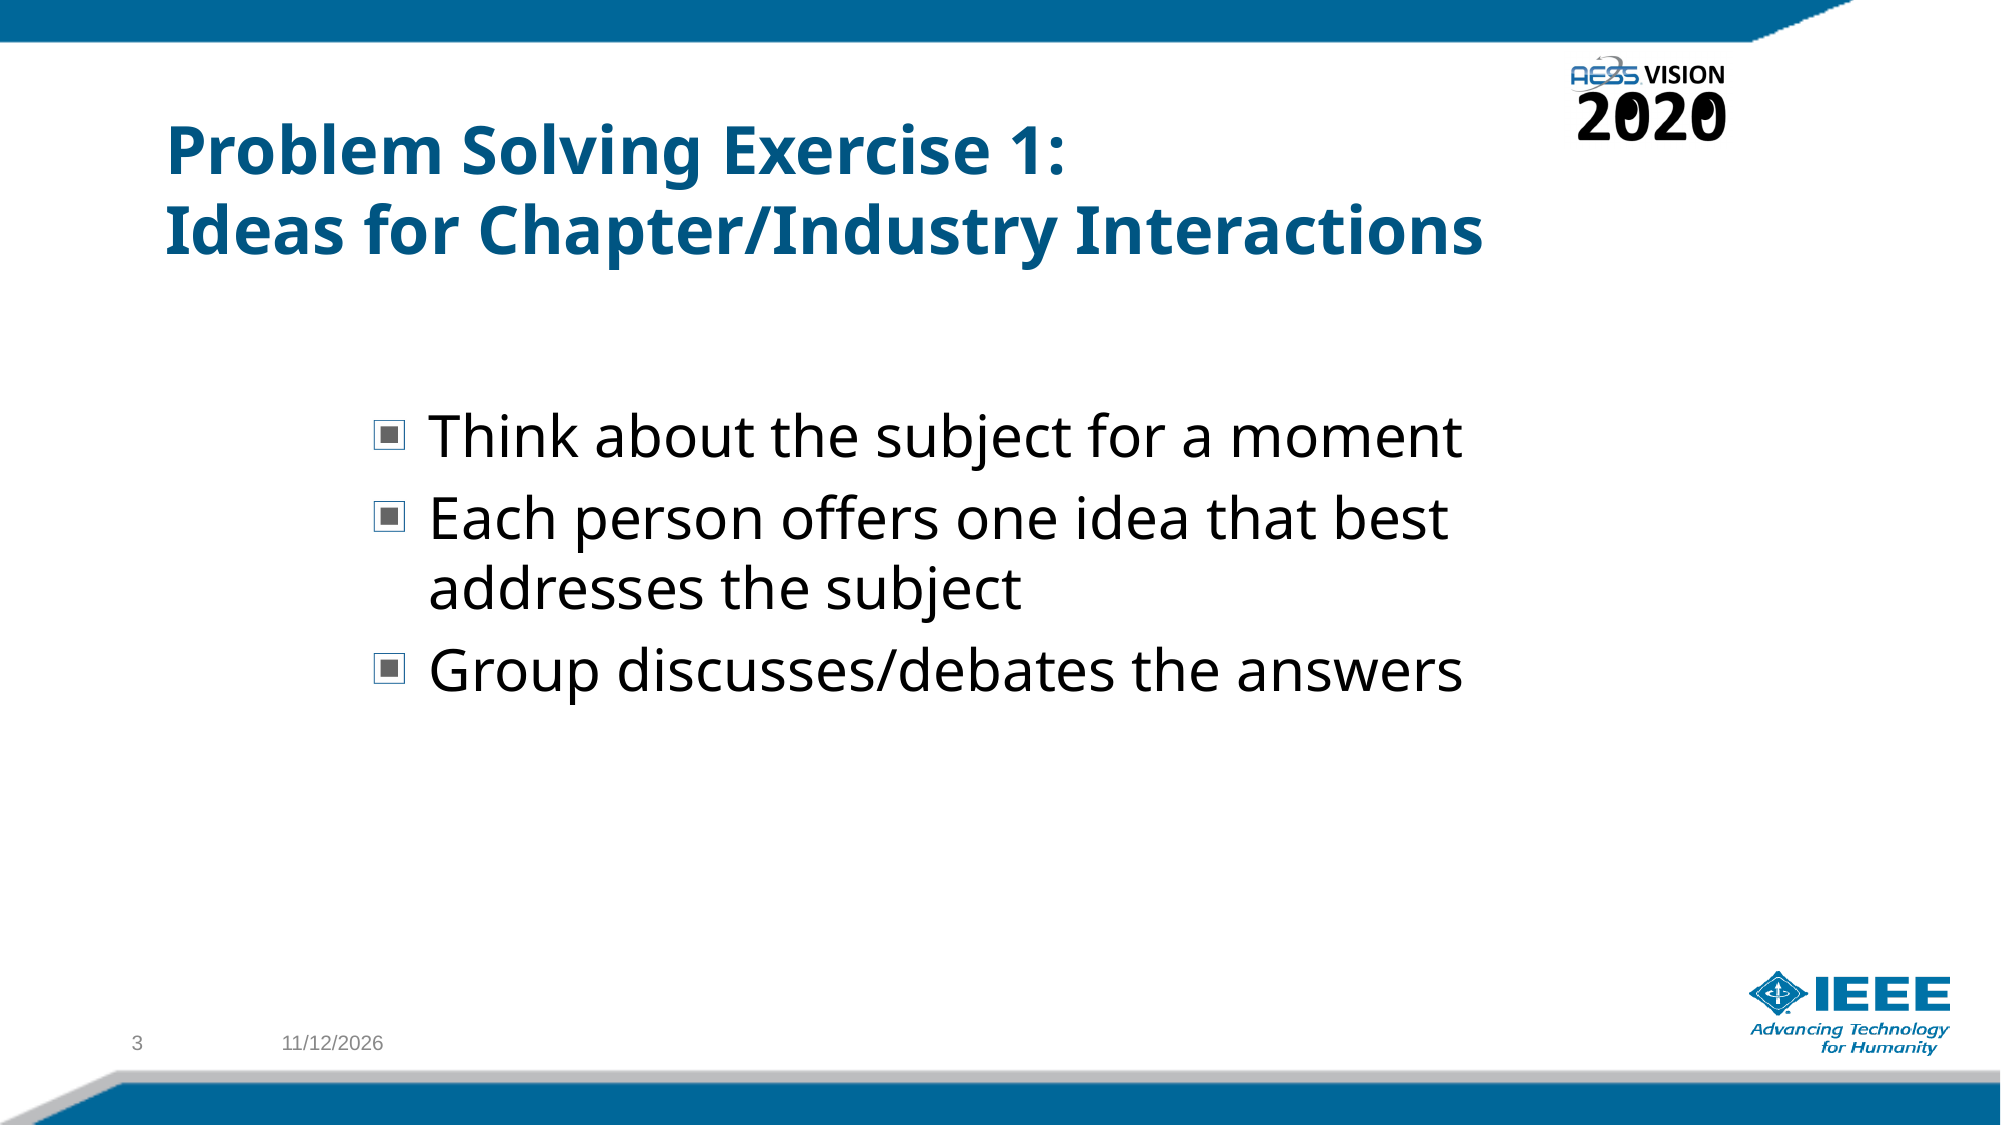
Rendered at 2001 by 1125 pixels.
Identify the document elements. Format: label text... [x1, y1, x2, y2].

picture [372, 651, 407, 685]
picture [372, 499, 407, 533]
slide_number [267, 1012, 950, 1073]
list Think about the subject for a moment Each person offers one idea that best addresses the subject Group discusses/debates the answers [357, 392, 1743, 1125]
picture [0, 0, 2001, 1125]
slide_number 3 [116, 1012, 267, 1073]
title Problem Solving Exercise 1: Ideas for Chapter/Industry Interactions [150, 99, 1850, 288]
picture [372, 418, 407, 451]
